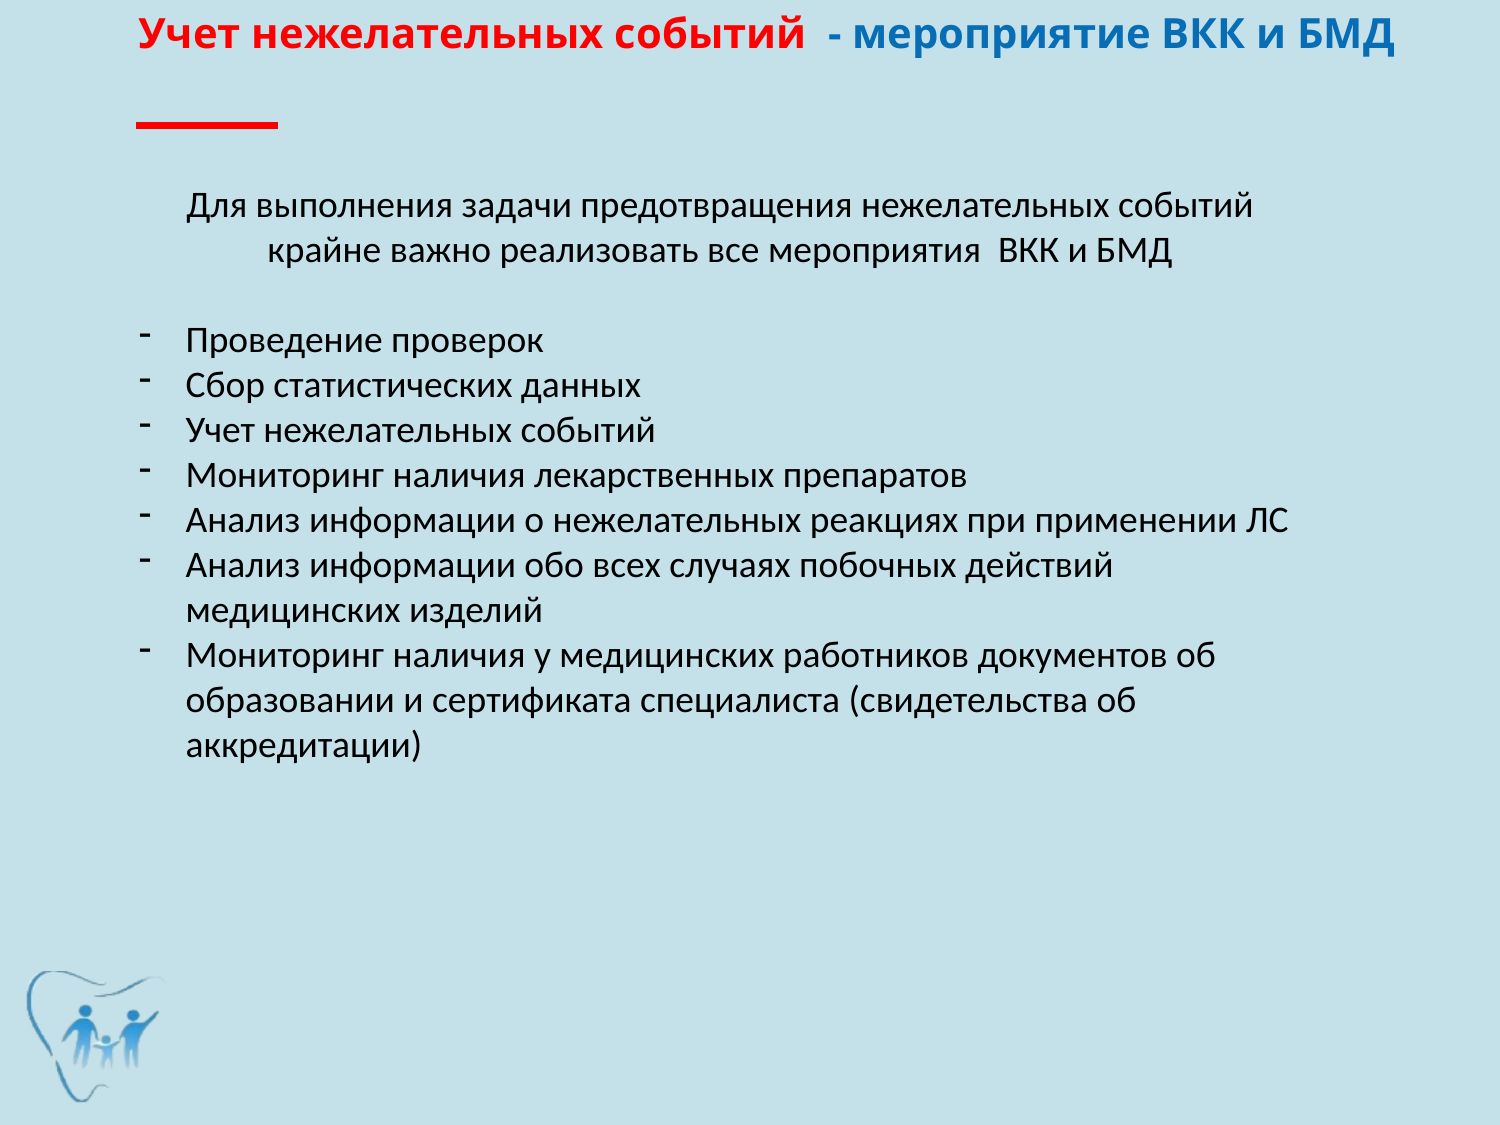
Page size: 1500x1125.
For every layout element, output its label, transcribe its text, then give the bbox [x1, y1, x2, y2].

text_box Для выполнения задачи предотвращения нежелательных событий крайне важно реализовать все мероприятия ВКК и БМД Проведение проверок Сбор статистических данных Учет нежелательных событий Мониторинг наличия лекарственных препаратов Анализ информации о нежелательных реакциях при применении ЛС Анализ информации обо всех случаях побочных действий медицинских изделий Мониторинг наличия у медицинских работников документов об образовании и сертификата специалиста (свидетельства об аккредитации) [123, 172, 1317, 908]
picture [25, 969, 168, 1103]
title Учет нежелательных событий - мероприятие ВКК и БМД [123, 30, 1436, 173]
